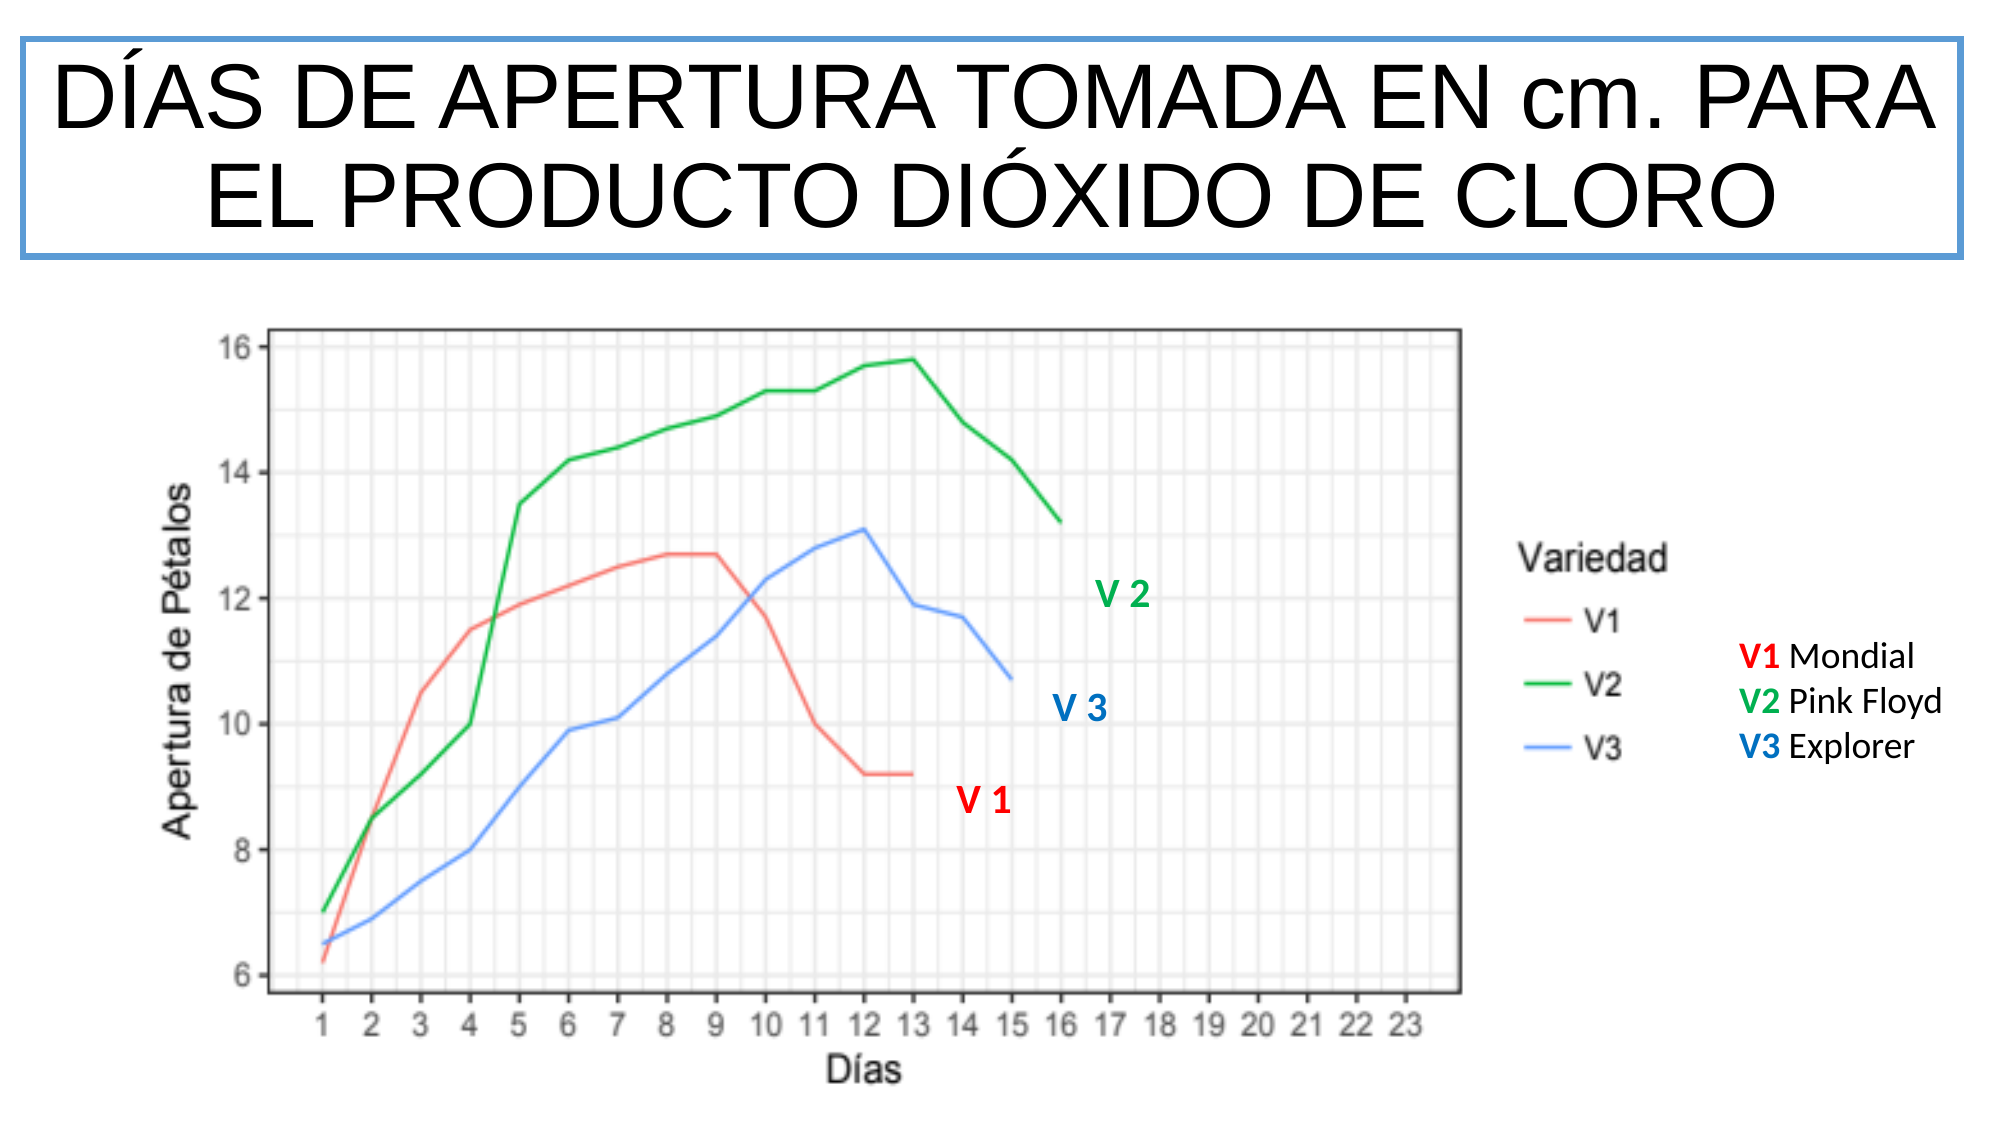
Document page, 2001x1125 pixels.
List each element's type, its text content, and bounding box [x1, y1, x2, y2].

text_box V1 Mondial V2 Pink Floyd V3 Explorer [1724, 623, 1961, 774]
title DÍAS DE APERTURA TOMADA EN cm. PARA EL PRODUCTO DIÓXIDO DE CLORO [22, 38, 1961, 258]
picture [145, 310, 1685, 1101]
